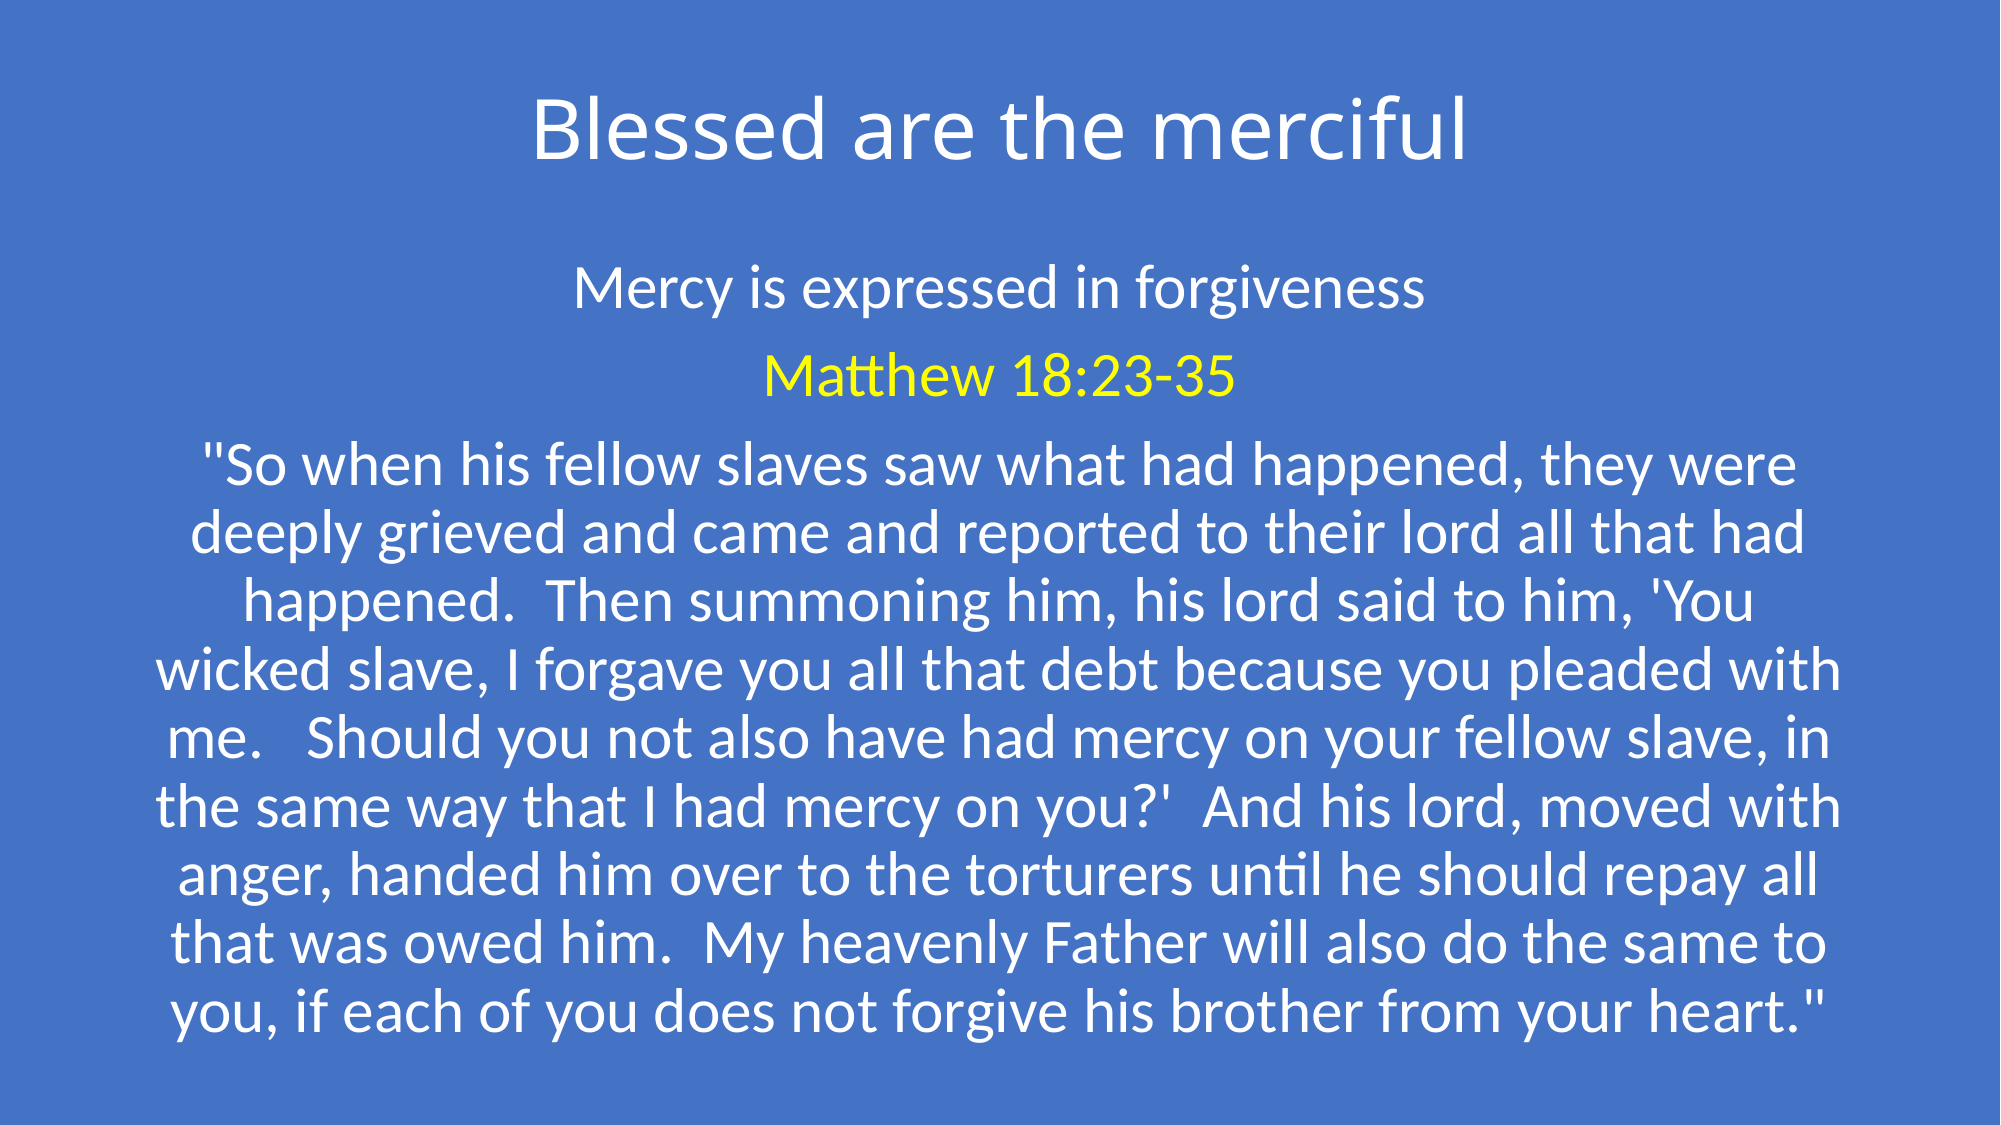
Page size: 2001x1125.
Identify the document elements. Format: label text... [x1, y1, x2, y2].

title Blessed are the merciful [137, 59, 1863, 207]
list Mercy is expressed in forgiveness Matthew 18:23-35 "So when his fellow slaves saw what had happened, they were deeply grieved and came and reported to their lord all that had happened. Then summoning him, his lord said to him, 'You wicked slave, I forgave you all that debt because you pleaded with me. Should you not also have had mercy on your fellow slave, in the same way that I had mercy on you?' And his lord, moved with anger, handed him over to the torturers until he should repay all that was owed him. My heavenly Father will also do the same to you, if each of you does not forgive his brother from your heart." [137, 246, 1863, 1125]
